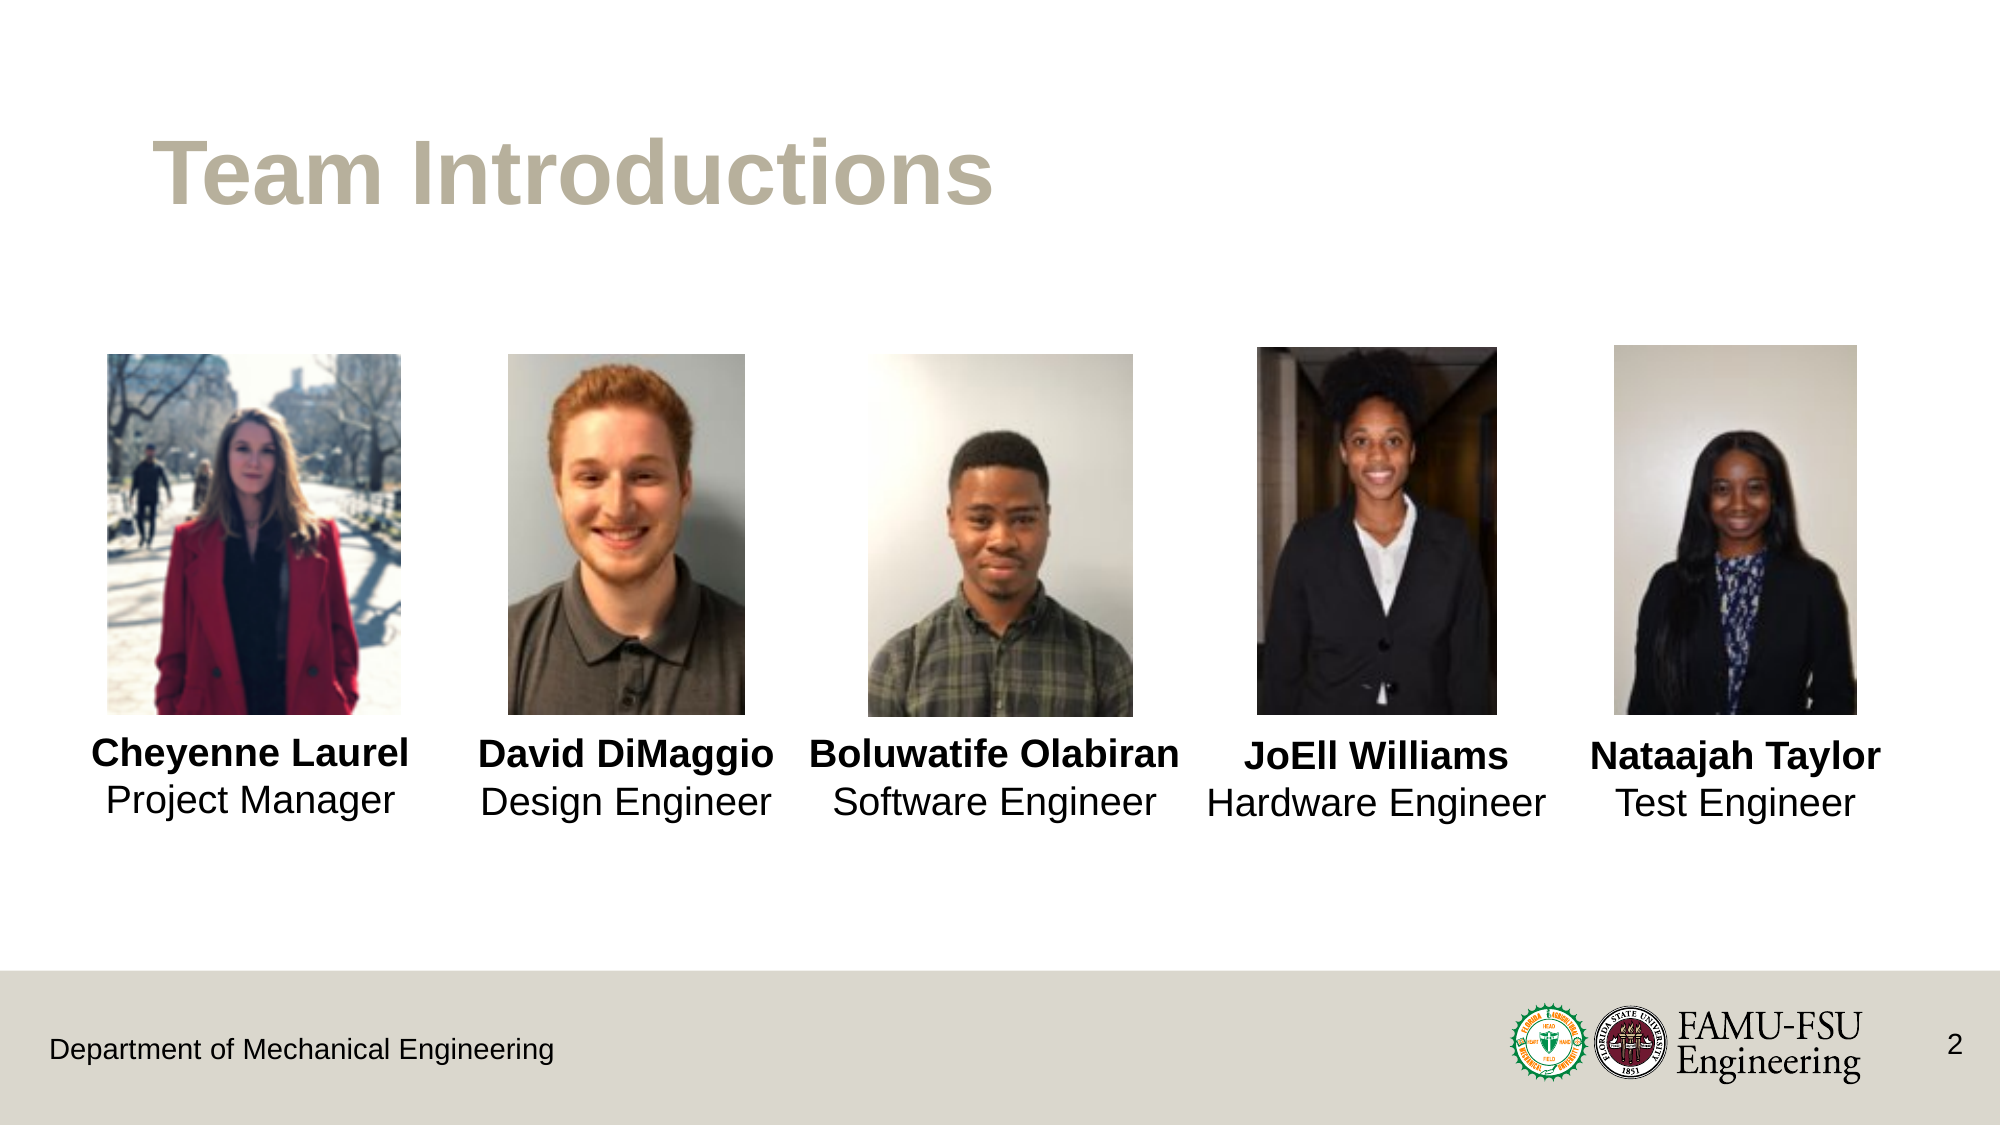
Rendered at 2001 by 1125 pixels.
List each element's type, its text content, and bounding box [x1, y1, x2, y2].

picture [1257, 347, 1497, 715]
picture [508, 354, 745, 715]
text_box JoEll Williams Hardware Engineer [1191, 722, 1562, 833]
text_box Cheyenne Laurel Project Manager [76, 719, 426, 830]
slide_number 2 [1862, 1017, 1978, 1078]
picture [107, 354, 401, 715]
text_box David DiMaggio Design Engineer [462, 720, 790, 831]
text_box Boluwatife Olabiran Software Engineer [794, 720, 1196, 831]
text_box Nataajah Taylor Test Engineer [1575, 722, 1897, 833]
picture [1614, 345, 1857, 715]
picture [868, 354, 1133, 717]
title Team Introductions [137, 65, 1863, 284]
